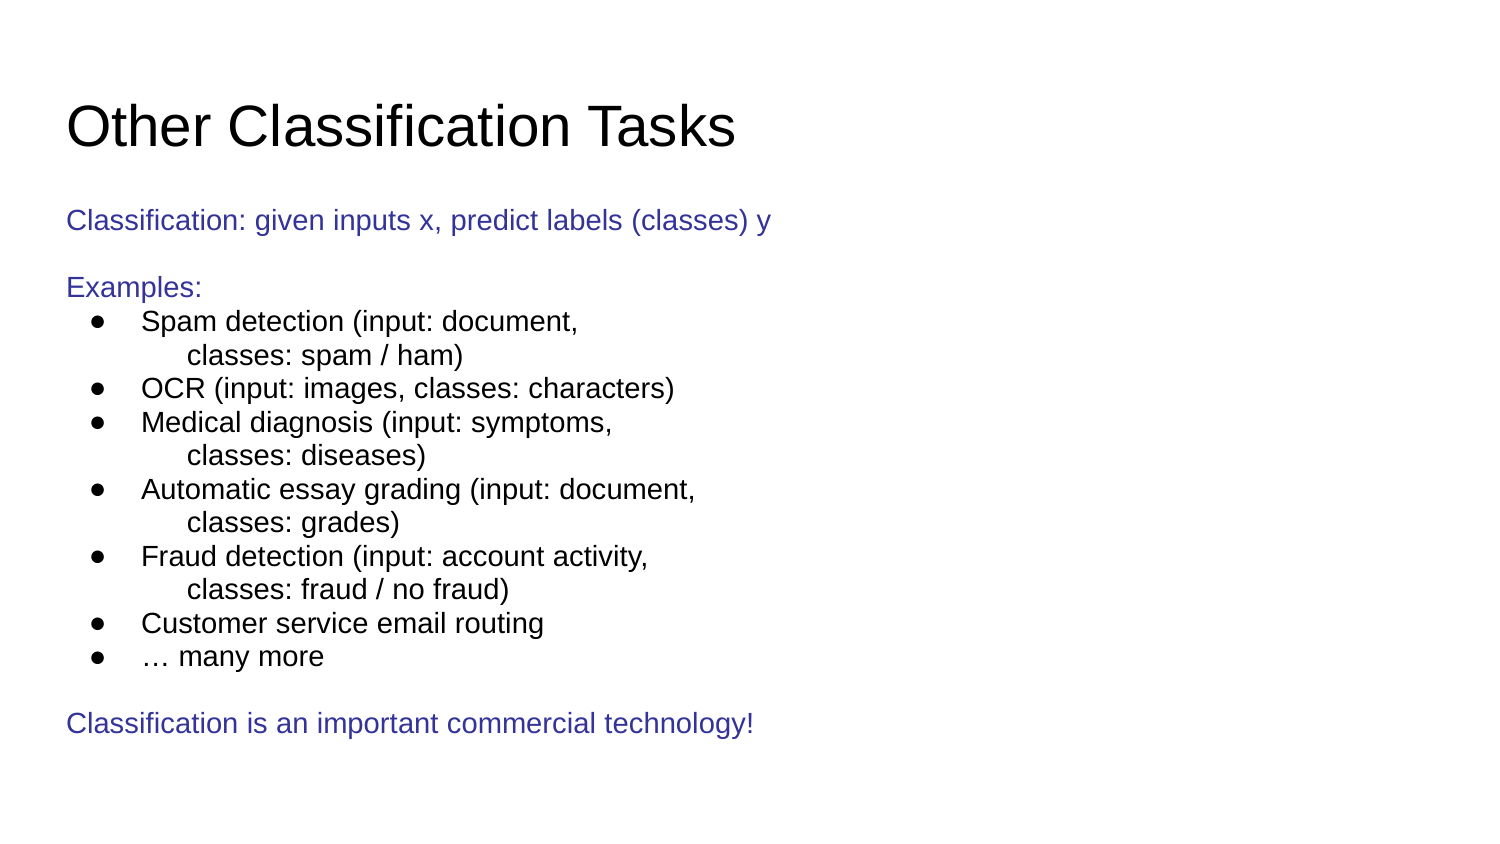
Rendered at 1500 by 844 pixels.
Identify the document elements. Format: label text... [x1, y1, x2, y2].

list Classification: given inputs x, predict labels (classes) y Examples: Spam detection (input: document, classes: spam / ham) OCR (input: images, classes: characters) Medical diagnosis (input: symptoms, classes: diseases) Automatic essay grading (input: document, classes: grades) Fraud detection (input: account activity, classes: fraud / no fraud) Customer service email routing … many more Classification is an important commercial technology! [51, 189, 1449, 750]
title Other Classification Tasks [51, 72, 1449, 167]
